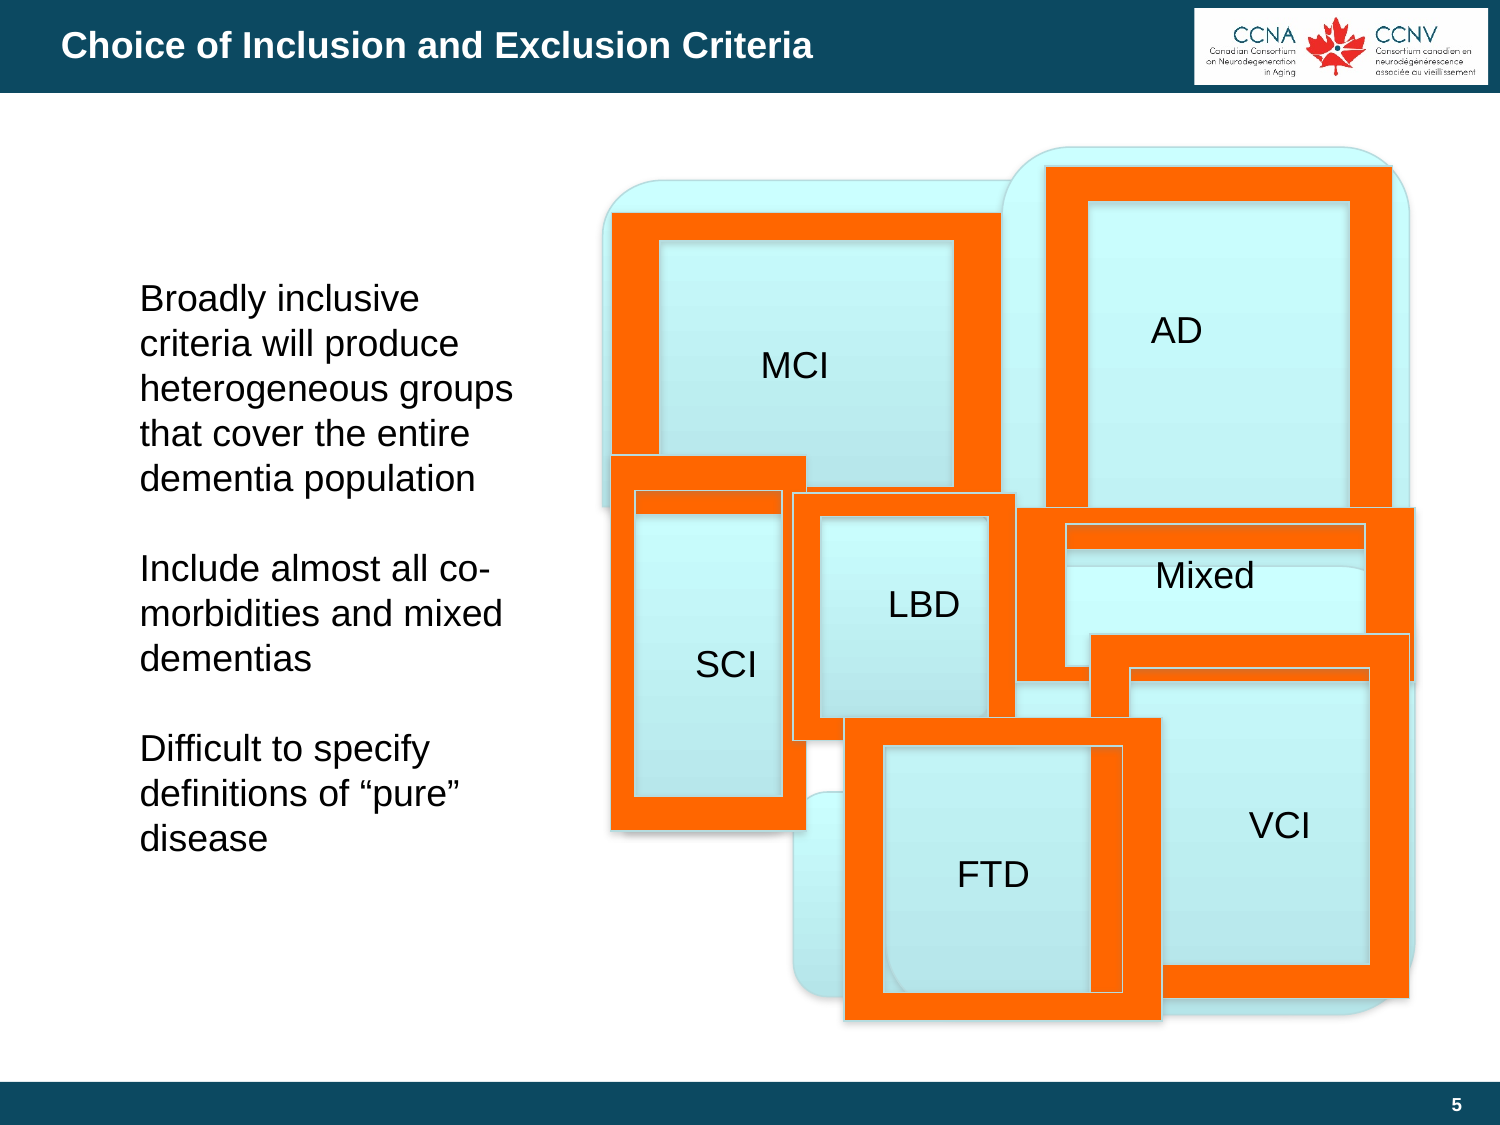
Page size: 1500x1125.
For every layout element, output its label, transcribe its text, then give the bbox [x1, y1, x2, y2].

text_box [602, 147, 1415, 1022]
text_box Broadly inclusive criteria will produce heterogeneous groups that cover the entire dementia population Include almost all co-morbidities and mixed dementias Difficult to specify definitions of “pure” disease [124, 266, 536, 867]
picture [1194, 8, 1489, 85]
slide_number 5 [1194, 1088, 1478, 1118]
title Choice of Inclusion and Exclusion Criteria [45, 10, 1069, 83]
